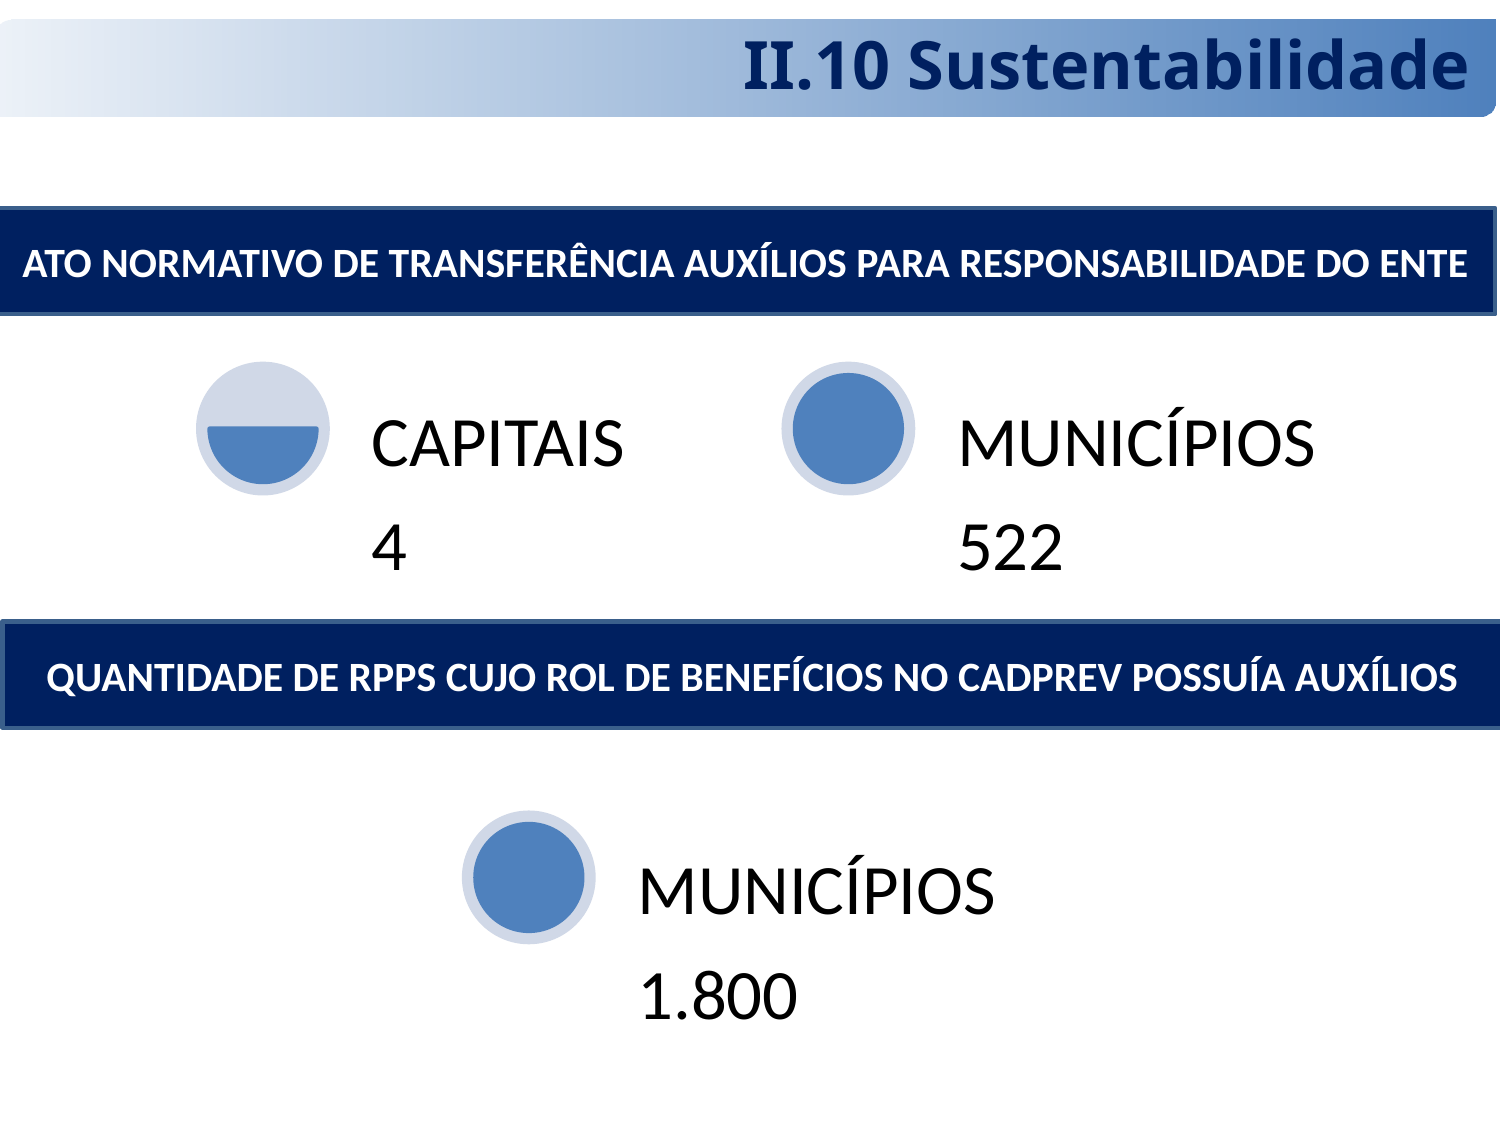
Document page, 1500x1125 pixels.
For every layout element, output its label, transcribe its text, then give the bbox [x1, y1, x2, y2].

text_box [17, 361, 1500, 1059]
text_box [0, 810, 1491, 1125]
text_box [0, 18, 1496, 117]
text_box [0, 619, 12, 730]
text_box ATO NORMATIVO DE TRANSFERÊNCIA AUXÍLIOS PARA RESPONSABILIDADE DO ENTE [0, 206, 1497, 316]
